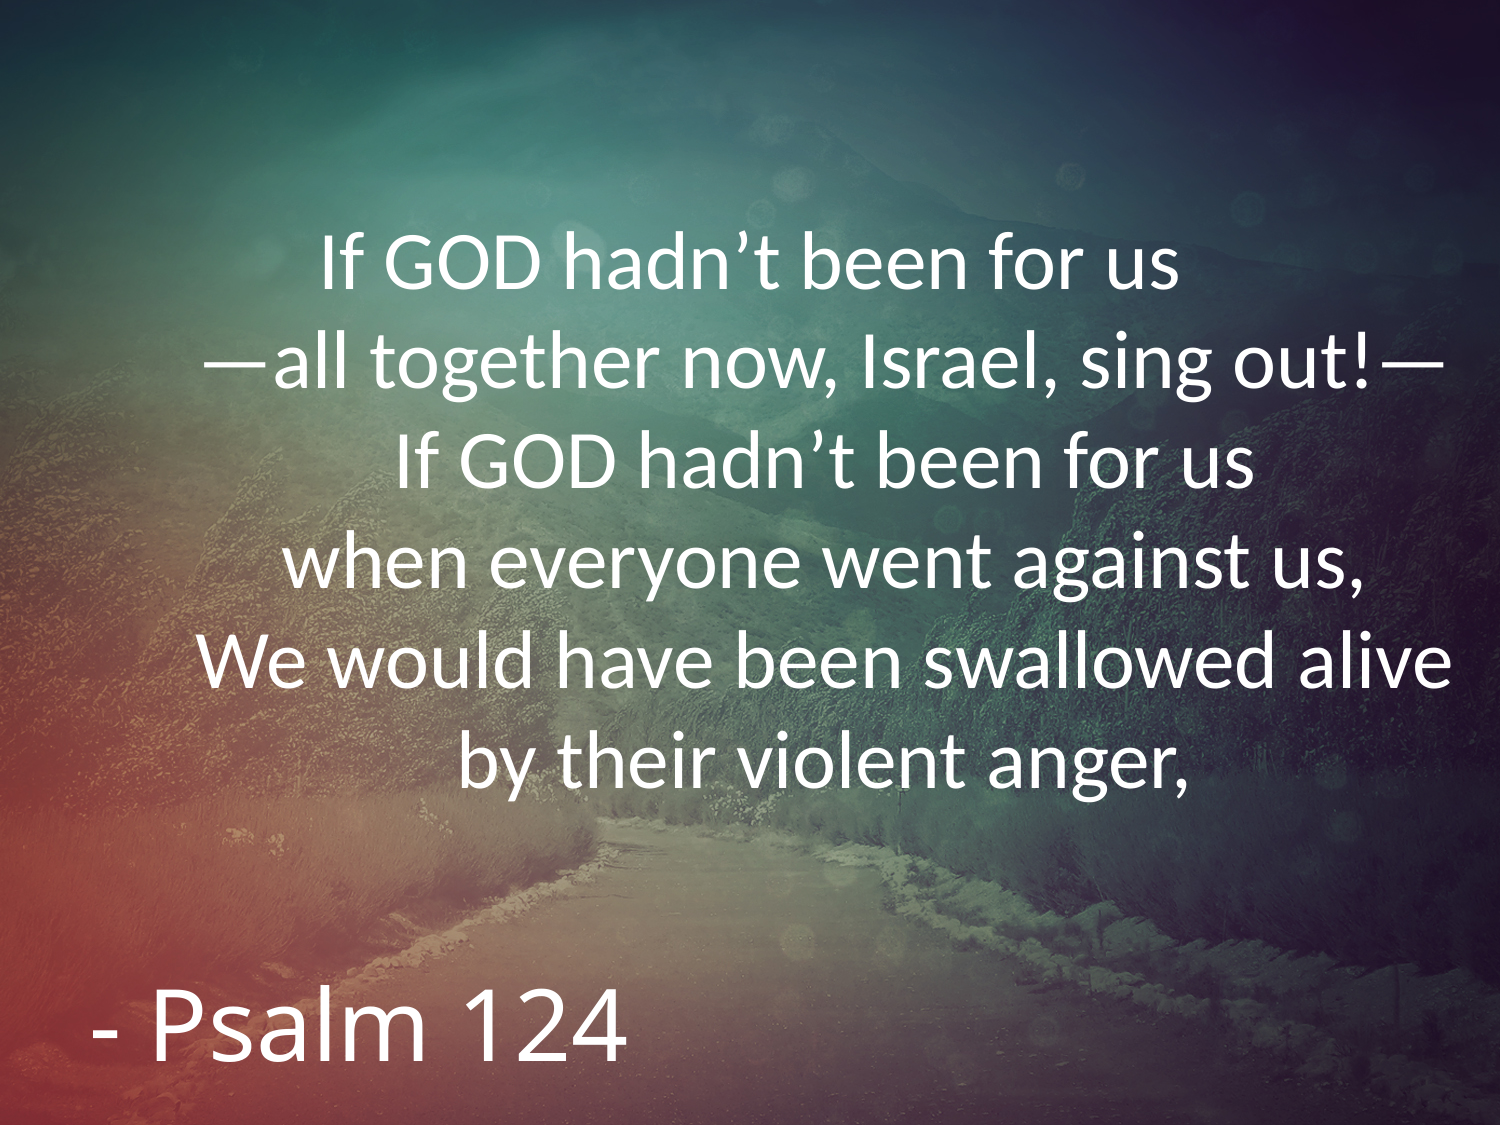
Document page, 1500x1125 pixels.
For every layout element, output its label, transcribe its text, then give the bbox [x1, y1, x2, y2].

picture [0, 0, 1500, 1125]
text_box - Psalm 124 [74, 953, 864, 1089]
title If GOD hadn’t been for us —all together now, Israel, sing out!— If GOD hadn’t been for us when everyone went against us, We would have been swallowed alive by their violent anger, [26, 606, 1474, 875]
